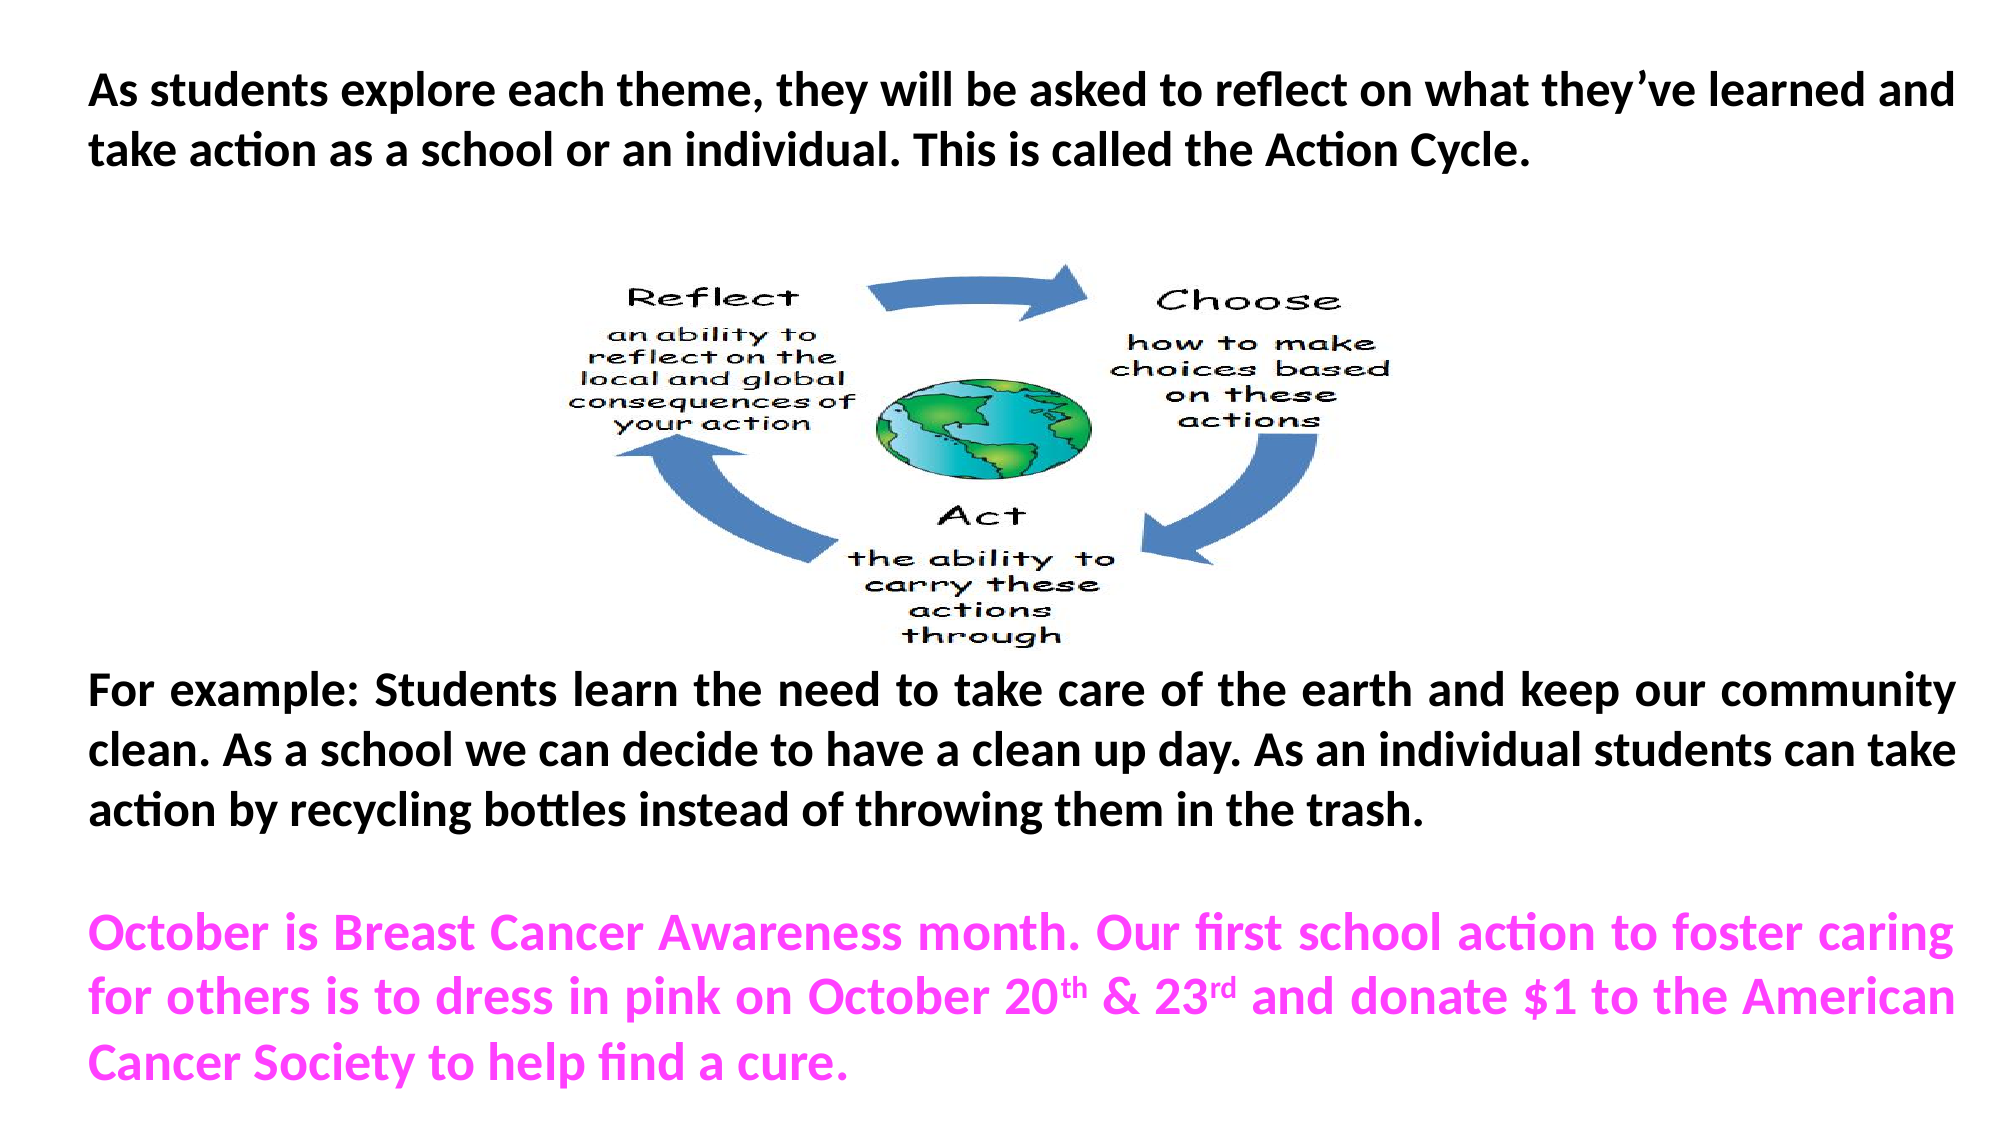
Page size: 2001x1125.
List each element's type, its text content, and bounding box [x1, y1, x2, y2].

picture [559, 259, 1410, 654]
text_box As students explore each theme, they will be asked to reflect on what they’ve learned and take action as a school or an individual. This is called the Action Cycle. For example: Students learn the need to take care of the earth and keep our community clean. As a school we can decide to have a clean up day. As an individual students can take action by recycling bottles instead of throwing them in the trash. October is Breast Cancer Awareness month. Our first school action to foster caring for others is to dress in pink on October 20th & 23rd and donate $1 to the American Cancer Society to help find a cure. [73, 48, 1973, 1099]
